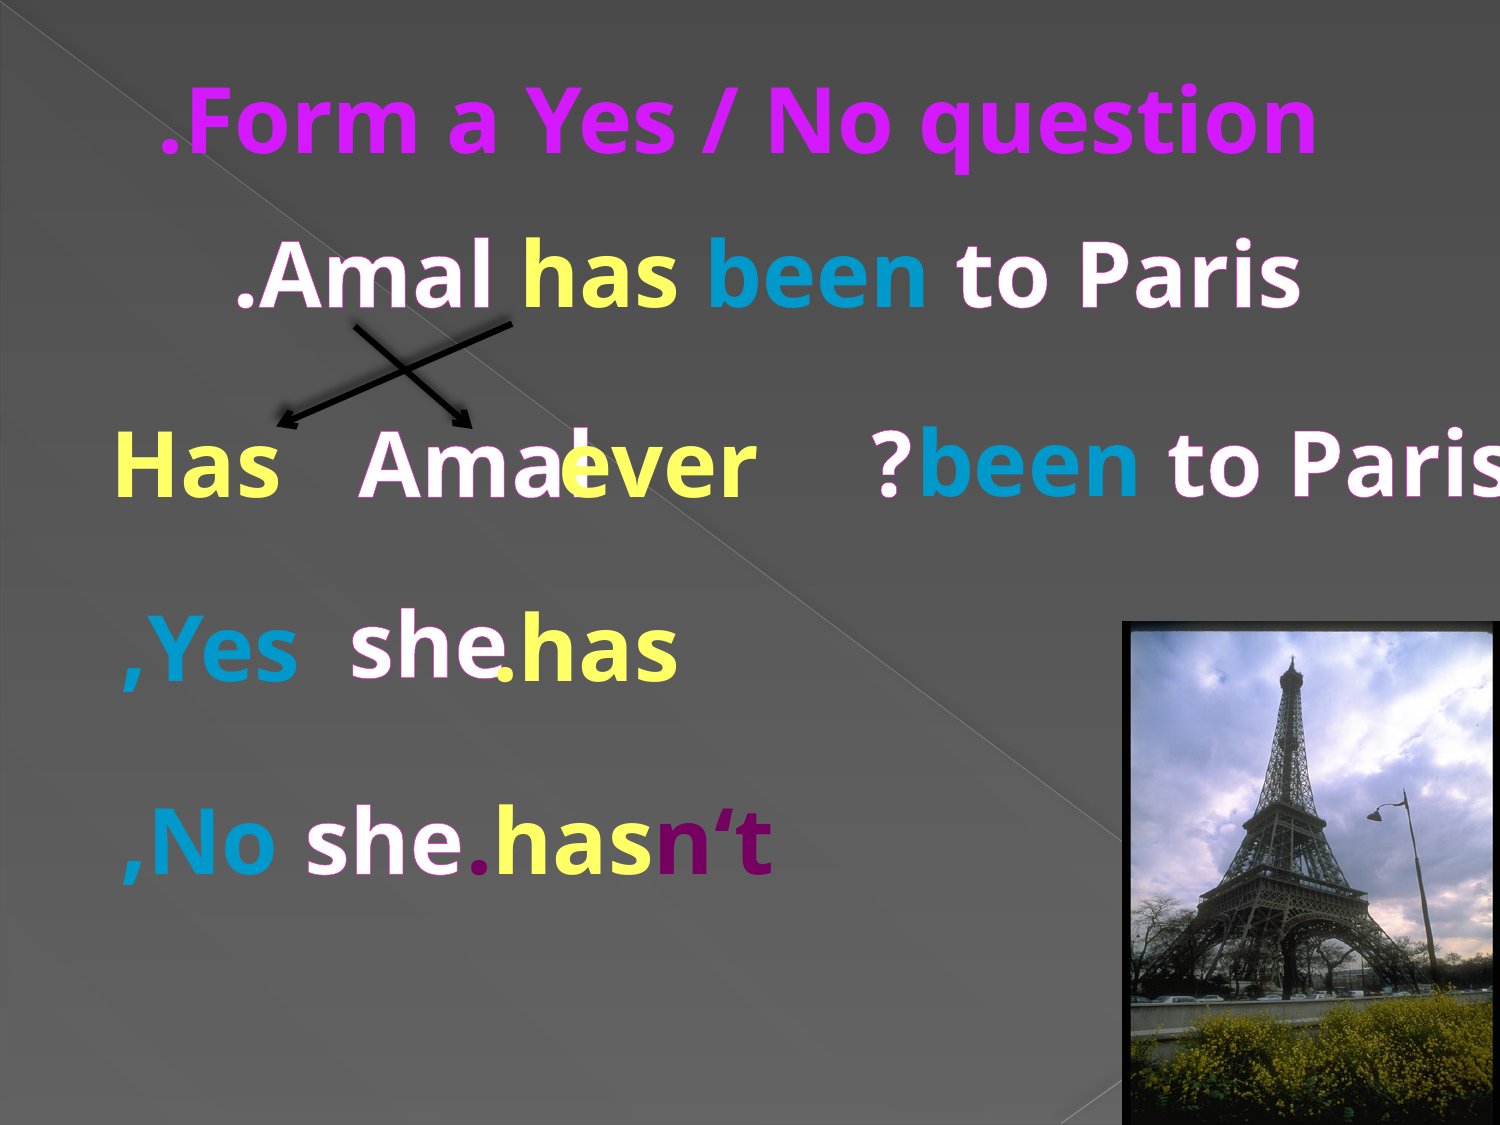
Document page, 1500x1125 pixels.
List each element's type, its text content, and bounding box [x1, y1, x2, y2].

text_box hasn‘t. [526, 775, 812, 901]
text_box Amal has been to Paris. [100, 208, 1436, 334]
text_box been to Paris? [895, 397, 1500, 523]
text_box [275, 323, 348, 427]
text_box Amal [342, 397, 543, 523]
text_box has. [477, 582, 736, 707]
text_box ever [543, 397, 895, 523]
text_box Yes, [105, 581, 343, 707]
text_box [354, 325, 473, 430]
picture [1122, 621, 1500, 1125]
text_box Has [95, 397, 342, 523]
text_box she [289, 775, 526, 901]
text_box Form a Yes / No question. [142, 54, 1337, 180]
text_box she [333, 578, 570, 704]
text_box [473, 323, 513, 427]
text_box No, [105, 775, 289, 901]
